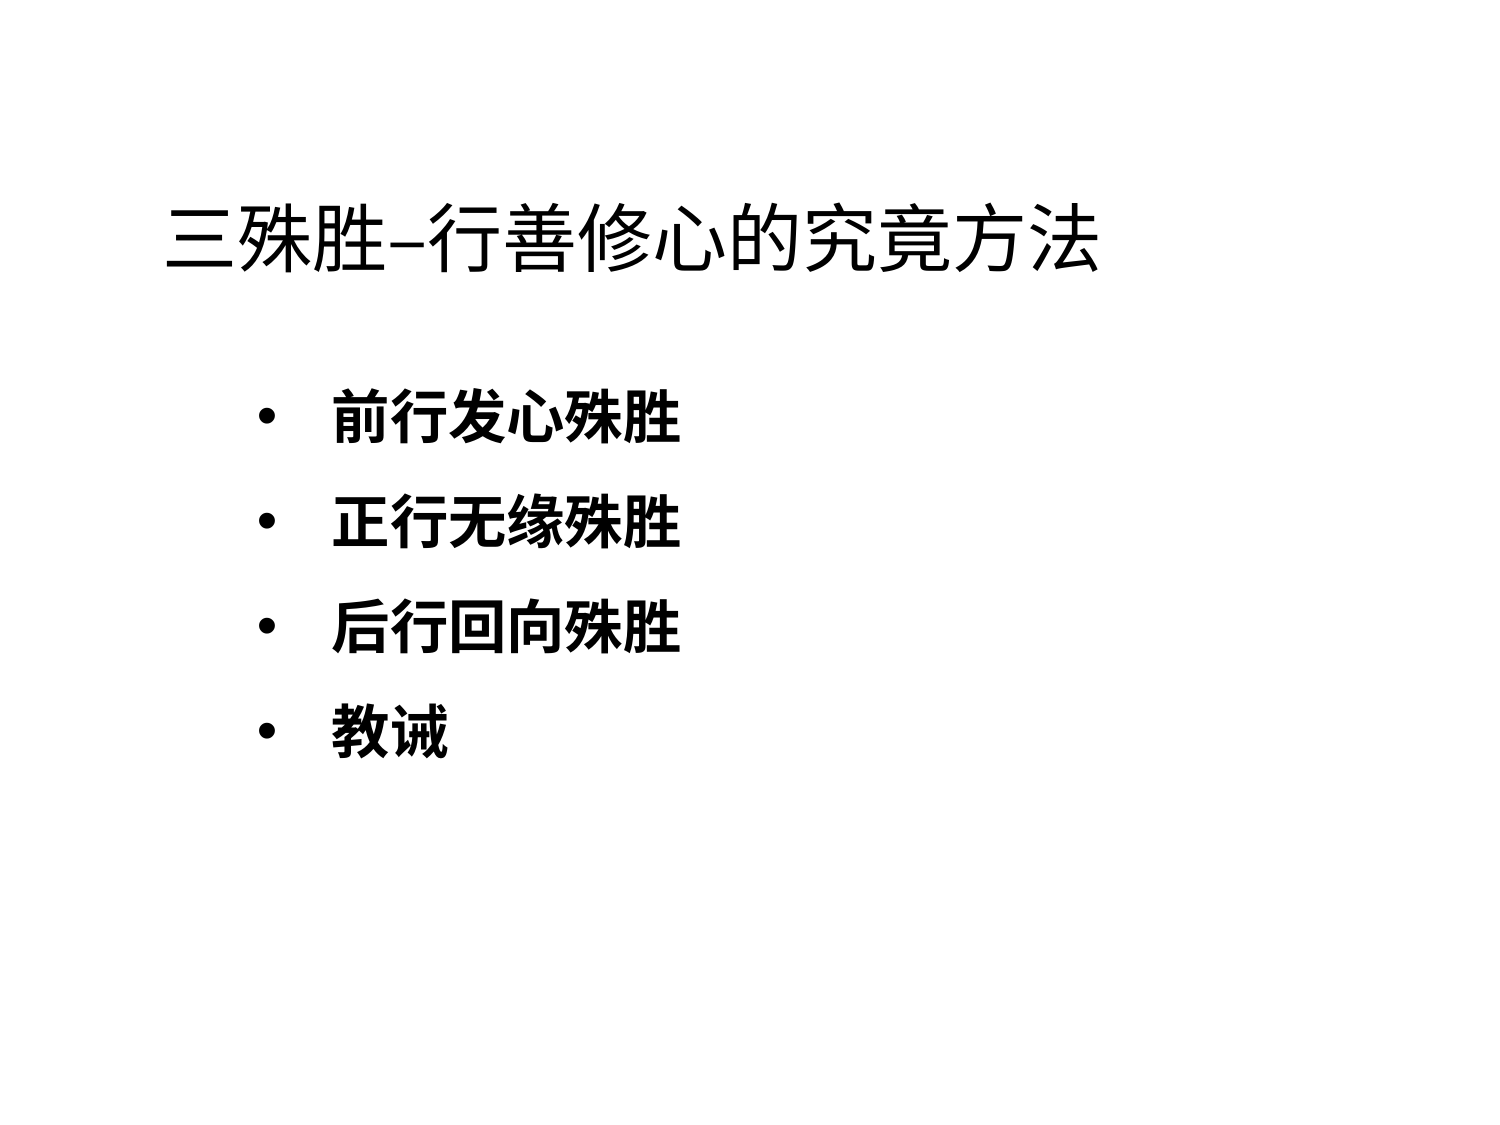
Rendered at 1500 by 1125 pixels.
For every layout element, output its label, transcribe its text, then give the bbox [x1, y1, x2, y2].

text_box 三殊胜–行善修心的究竟方法 [147, 184, 1317, 290]
text_box 前行发心殊胜 正行无缘殊胜 后行回向殊胜 教诫 [242, 338, 1398, 773]
